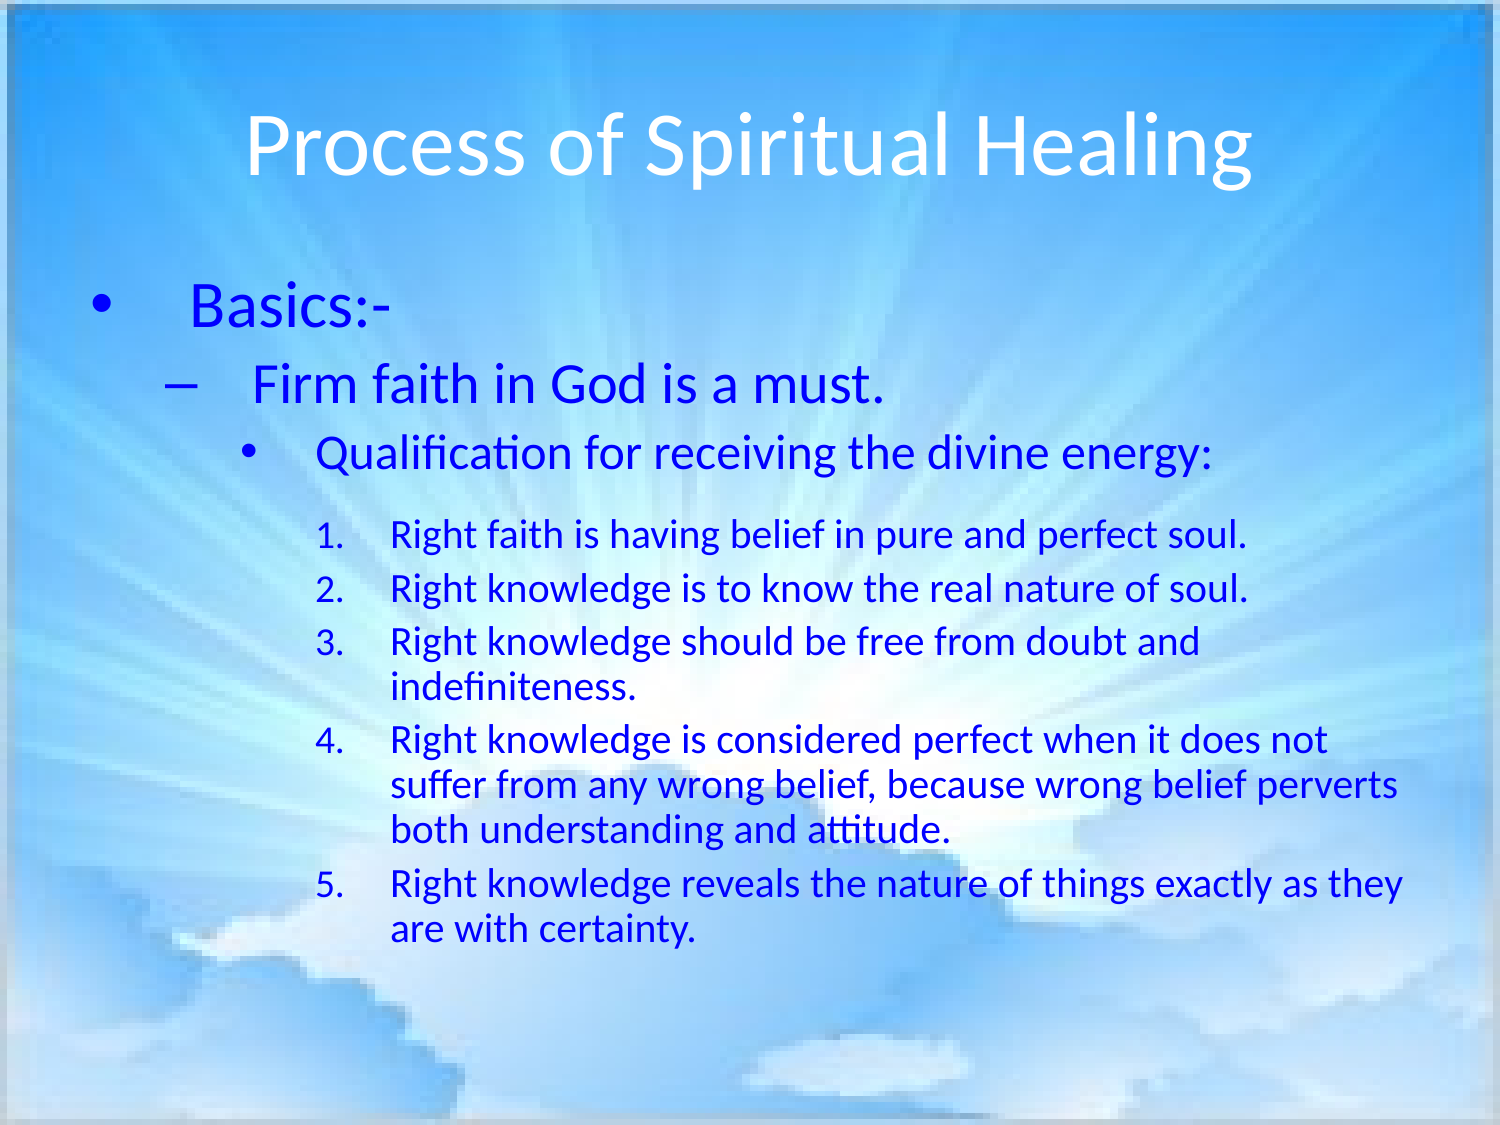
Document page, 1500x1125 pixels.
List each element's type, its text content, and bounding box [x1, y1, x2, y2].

text_box [87, 49, 1388, 213]
list Basics:- Firm faith in God is a must. Qualification for receiving the divine energy: Right faith is having belief in pure and perfect soul. Right knowledge is to know the real nature of soul. Right knowledge should be free from doubt and indefiniteness. Right knowledge is considered perfect when it does not suffer from any wrong belief, because wrong belief perverts both understanding and attitude. Right knowledge reveals the nature of things exactly as they are with certainty. [75, 262, 1438, 988]
title Process of Spiritual Healing [75, 45, 1425, 233]
picture [0, 0, 1500, 1125]
